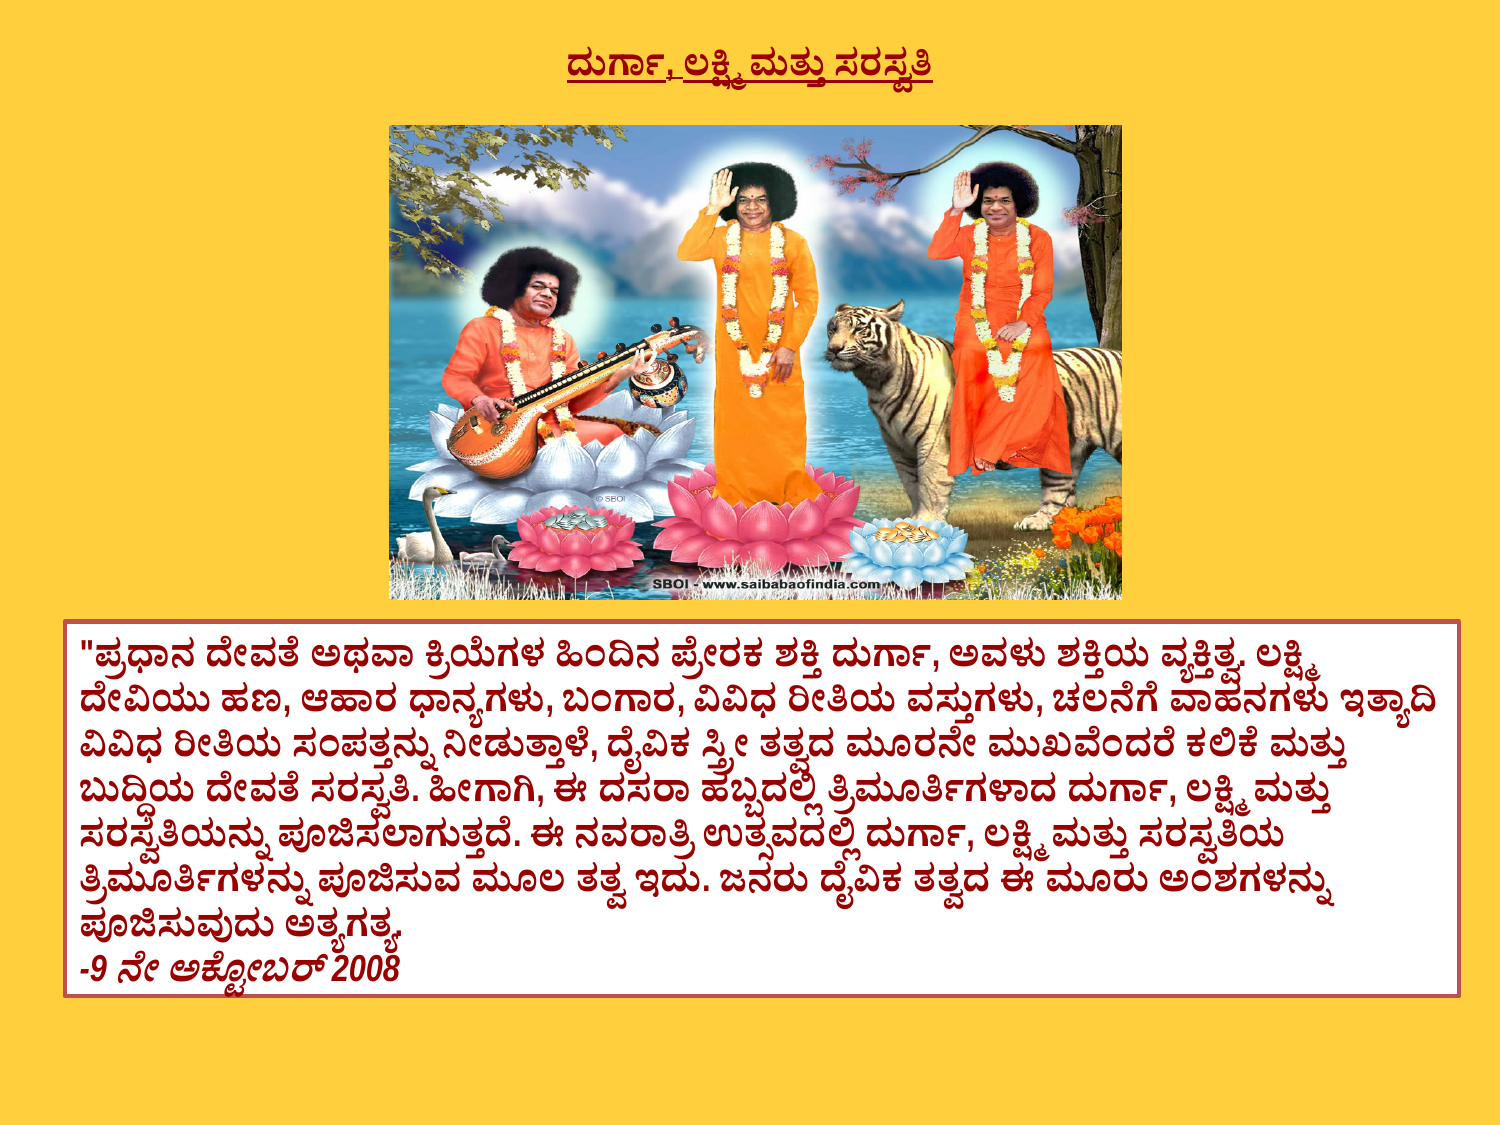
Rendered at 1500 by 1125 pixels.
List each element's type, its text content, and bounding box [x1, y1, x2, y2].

text_box "ಪ್ರಧಾನ ದೇವತೆ ಅಥವಾ ಕ್ರಿಯೆಗಳ ಹಿಂದಿನ ಪ್ರೇರಕ ಶಕ್ತಿ ದುರ್ಗಾ, ಅವಳು ಶಕ್ತಿಯ ವ್ಯಕ್ತಿತ್ವ. ಲಕ್ಷ್ಮಿ ದೇವಿಯು ಹಣ, ಆಹಾರ ಧಾನ್ಯಗಳು, ಬಂಗಾರ, ವಿವಿಧ ರೀತಿಯ ವಸ್ತುಗಳು, ಚಲನೆಗೆ ವಾಹನಗಳು ಇತ್ಯಾದಿ ವಿವಿಧ ರೀತಿಯ ಸಂಪತ್ತನ್ನು ನೀಡುತ್ತಾಳೆ, ದೈವಿಕ ಸ್ತ್ರೀ ತತ್ವದ ಮೂರನೇ ಮುಖವೆಂದರೆ ಕಲಿಕೆ ಮತ್ತು ಬುದ್ಧಿಯ ದೇವತೆ ಸರಸ್ವತಿ. ಹೀಗಾಗಿ, ಈ ದಸರಾ ಹಬ್ಬದಲ್ಲಿ ತ್ರಿಮೂರ್ತಿಗಳಾದ ದುರ್ಗಾ, ಲಕ್ಷ್ಮಿ ಮತ್ತು ಸರಸ್ವತಿಯನ್ನು ಪೂಜಿಸಲಾಗುತ್ತದೆ. ಈ ನವರಾತ್ರಿ ಉತ್ಸವದಲ್ಲಿ ದುರ್ಗಾ, ಲಕ್ಷ್ಮಿ ಮತ್ತು ಸರಸ್ವತಿಯ ತ್ರಿಮೂರ್ತಿಗಳನ್ನು ಪೂಜಿಸುವ ಮೂಲ ತತ್ವ ಇದು. ಜನರು ದೈವಿಕ ತತ್ವದ ಈ ಮೂರು ಅಂಶಗಳನ್ನು ಪೂಜಿಸುವುದು ಅತ್ಯಗತ್ಯ. -9 ನೇ ಅಕ್ಟೋಬರ್ 2008 [63, 619, 1461, 998]
title ದುರ್ಗಾ, ಲಕ್ಷ್ಮಿ ಮತ್ತು ಸರಸ್ವತಿ [75, 30, 1425, 90]
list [389, 125, 1123, 600]
